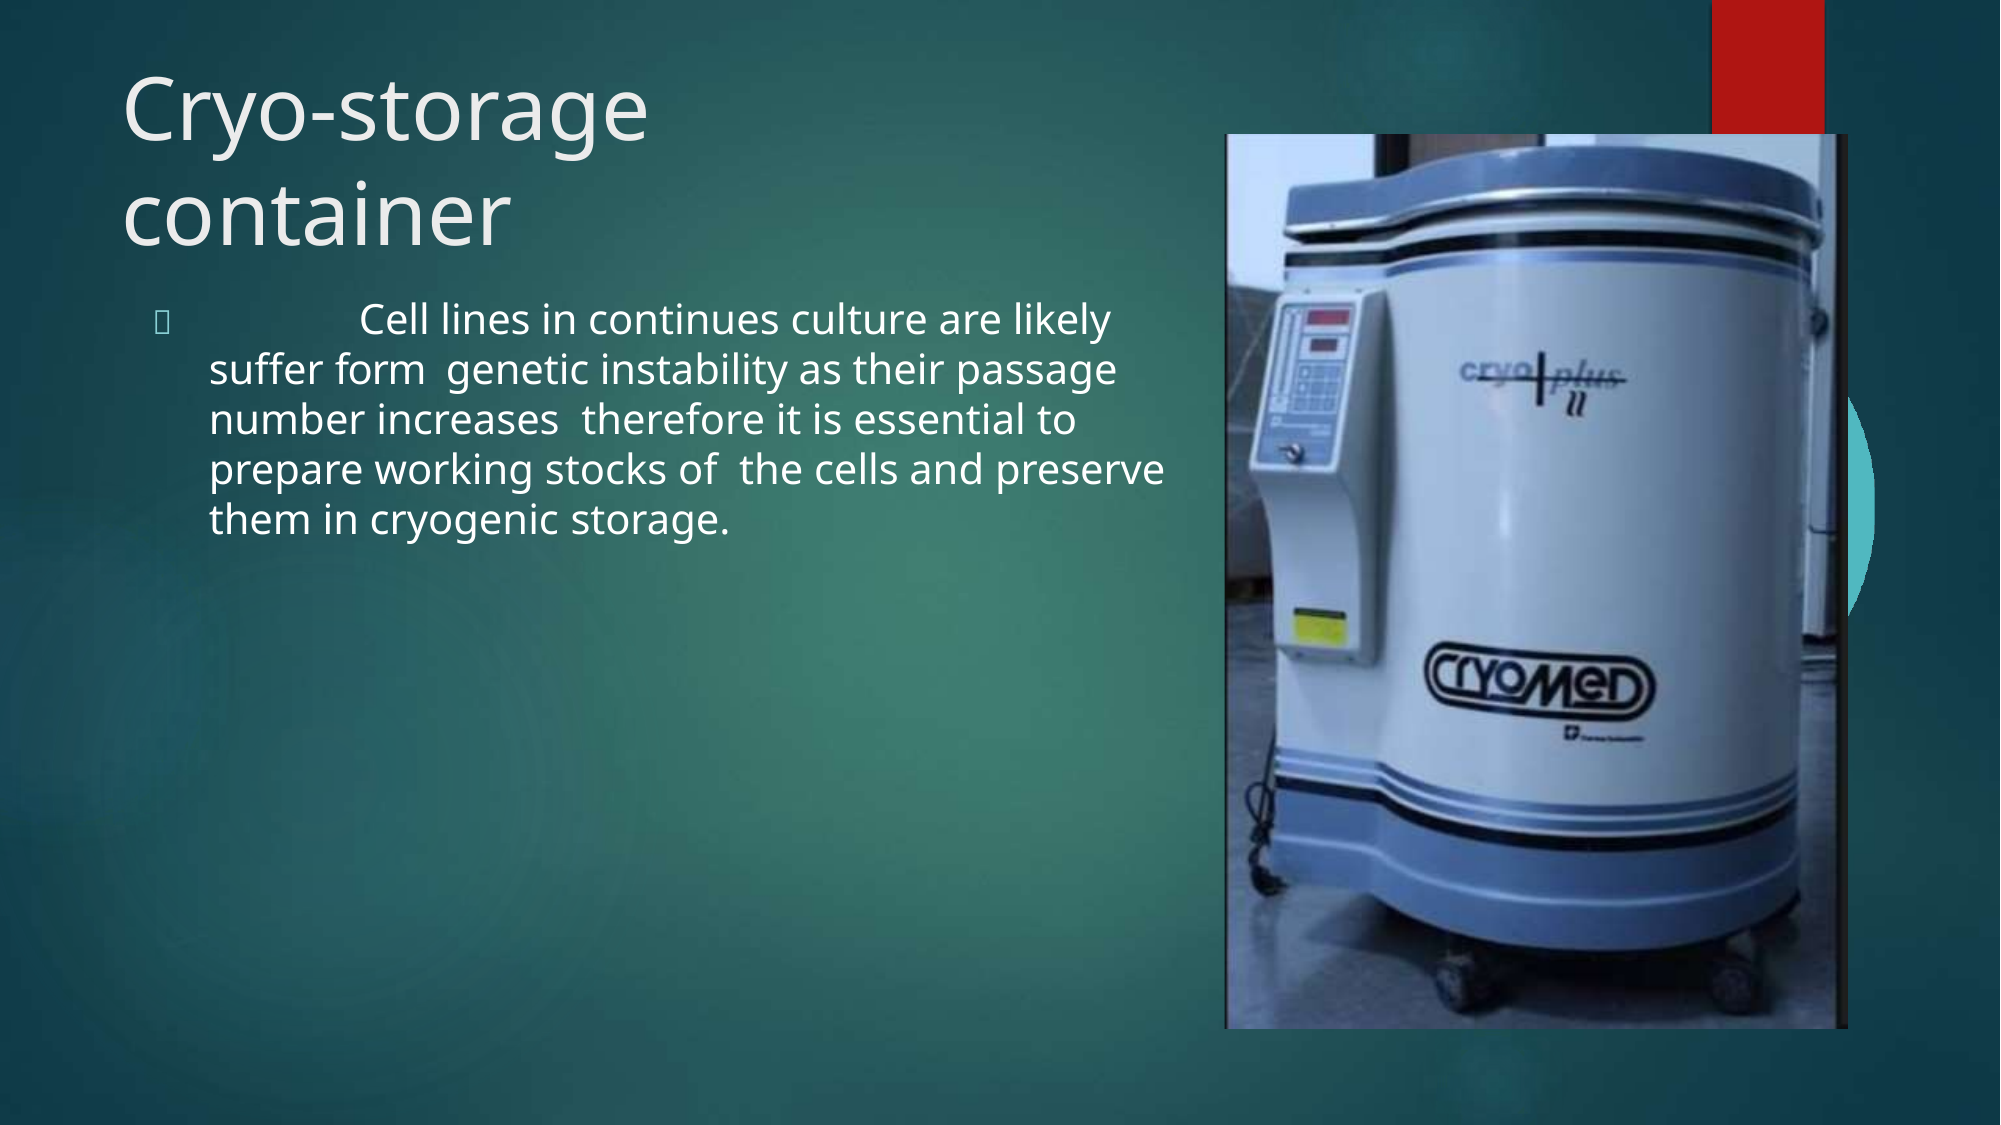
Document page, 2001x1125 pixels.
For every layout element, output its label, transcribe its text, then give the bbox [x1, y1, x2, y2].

title Cryo-storage container [118, 50, 1013, 263]
text_box  Cell lines in continues culture are likely suffer form genetic instability as their passage number increases therefore it is essential to prepare working stocks of the cells and preserve them in cryogenic storage. [150, 290, 1175, 544]
picture [0, 0, 2000, 1125]
text_box [1224, 134, 1848, 1029]
